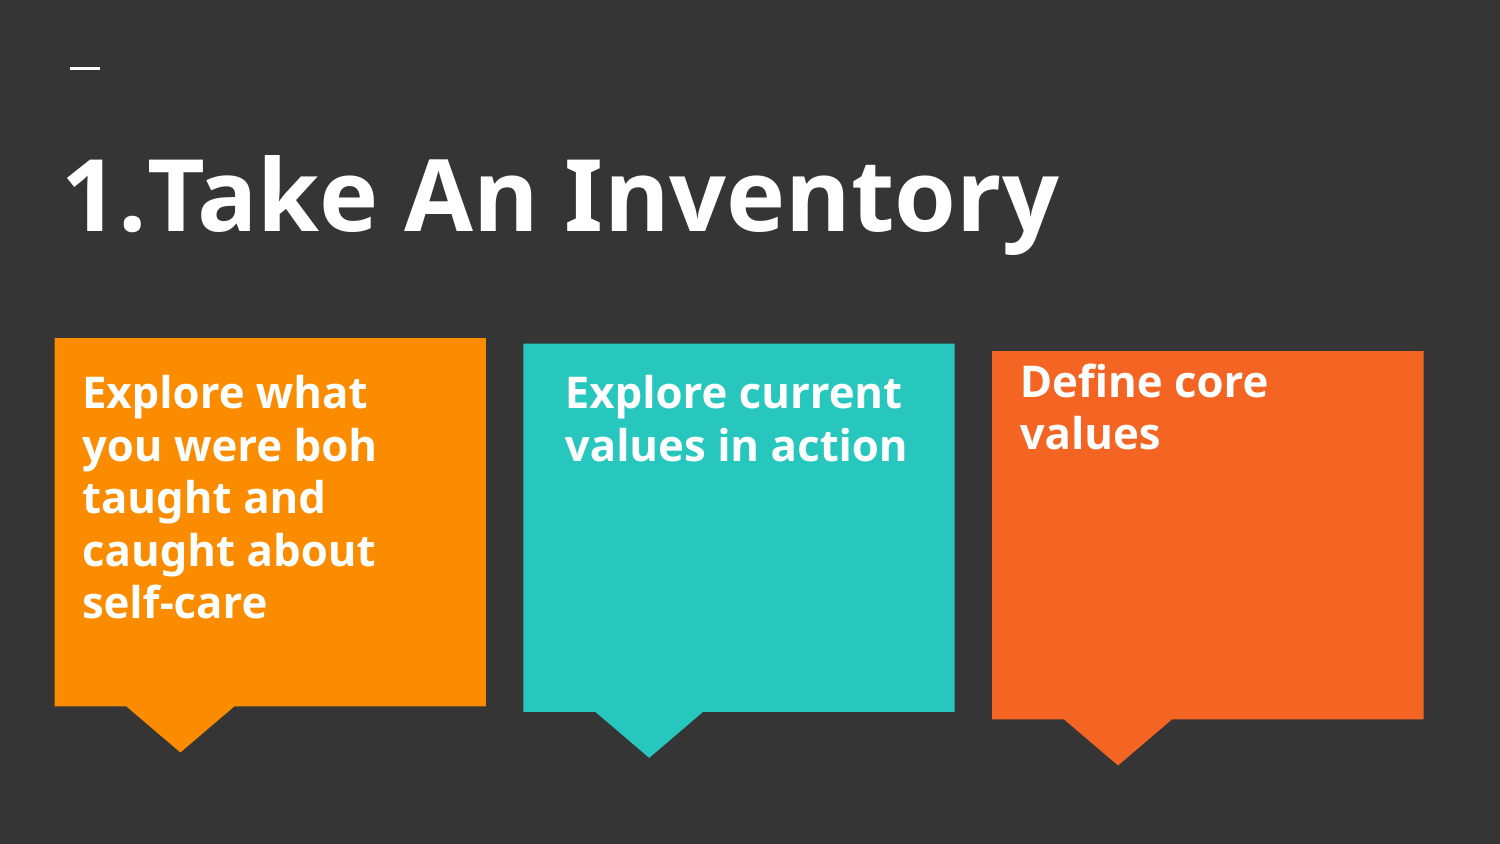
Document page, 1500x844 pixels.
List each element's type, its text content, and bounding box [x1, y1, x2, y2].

text_box [523, 343, 955, 758]
title Explore what you were boh taught and caught about self-care [67, 350, 475, 680]
title Define core values [1004, 338, 1412, 668]
title Take An Inventory [46, 116, 1461, 285]
text_box [54, 338, 486, 753]
title Explore current values in action [549, 350, 957, 680]
text_box [992, 351, 1424, 766]
